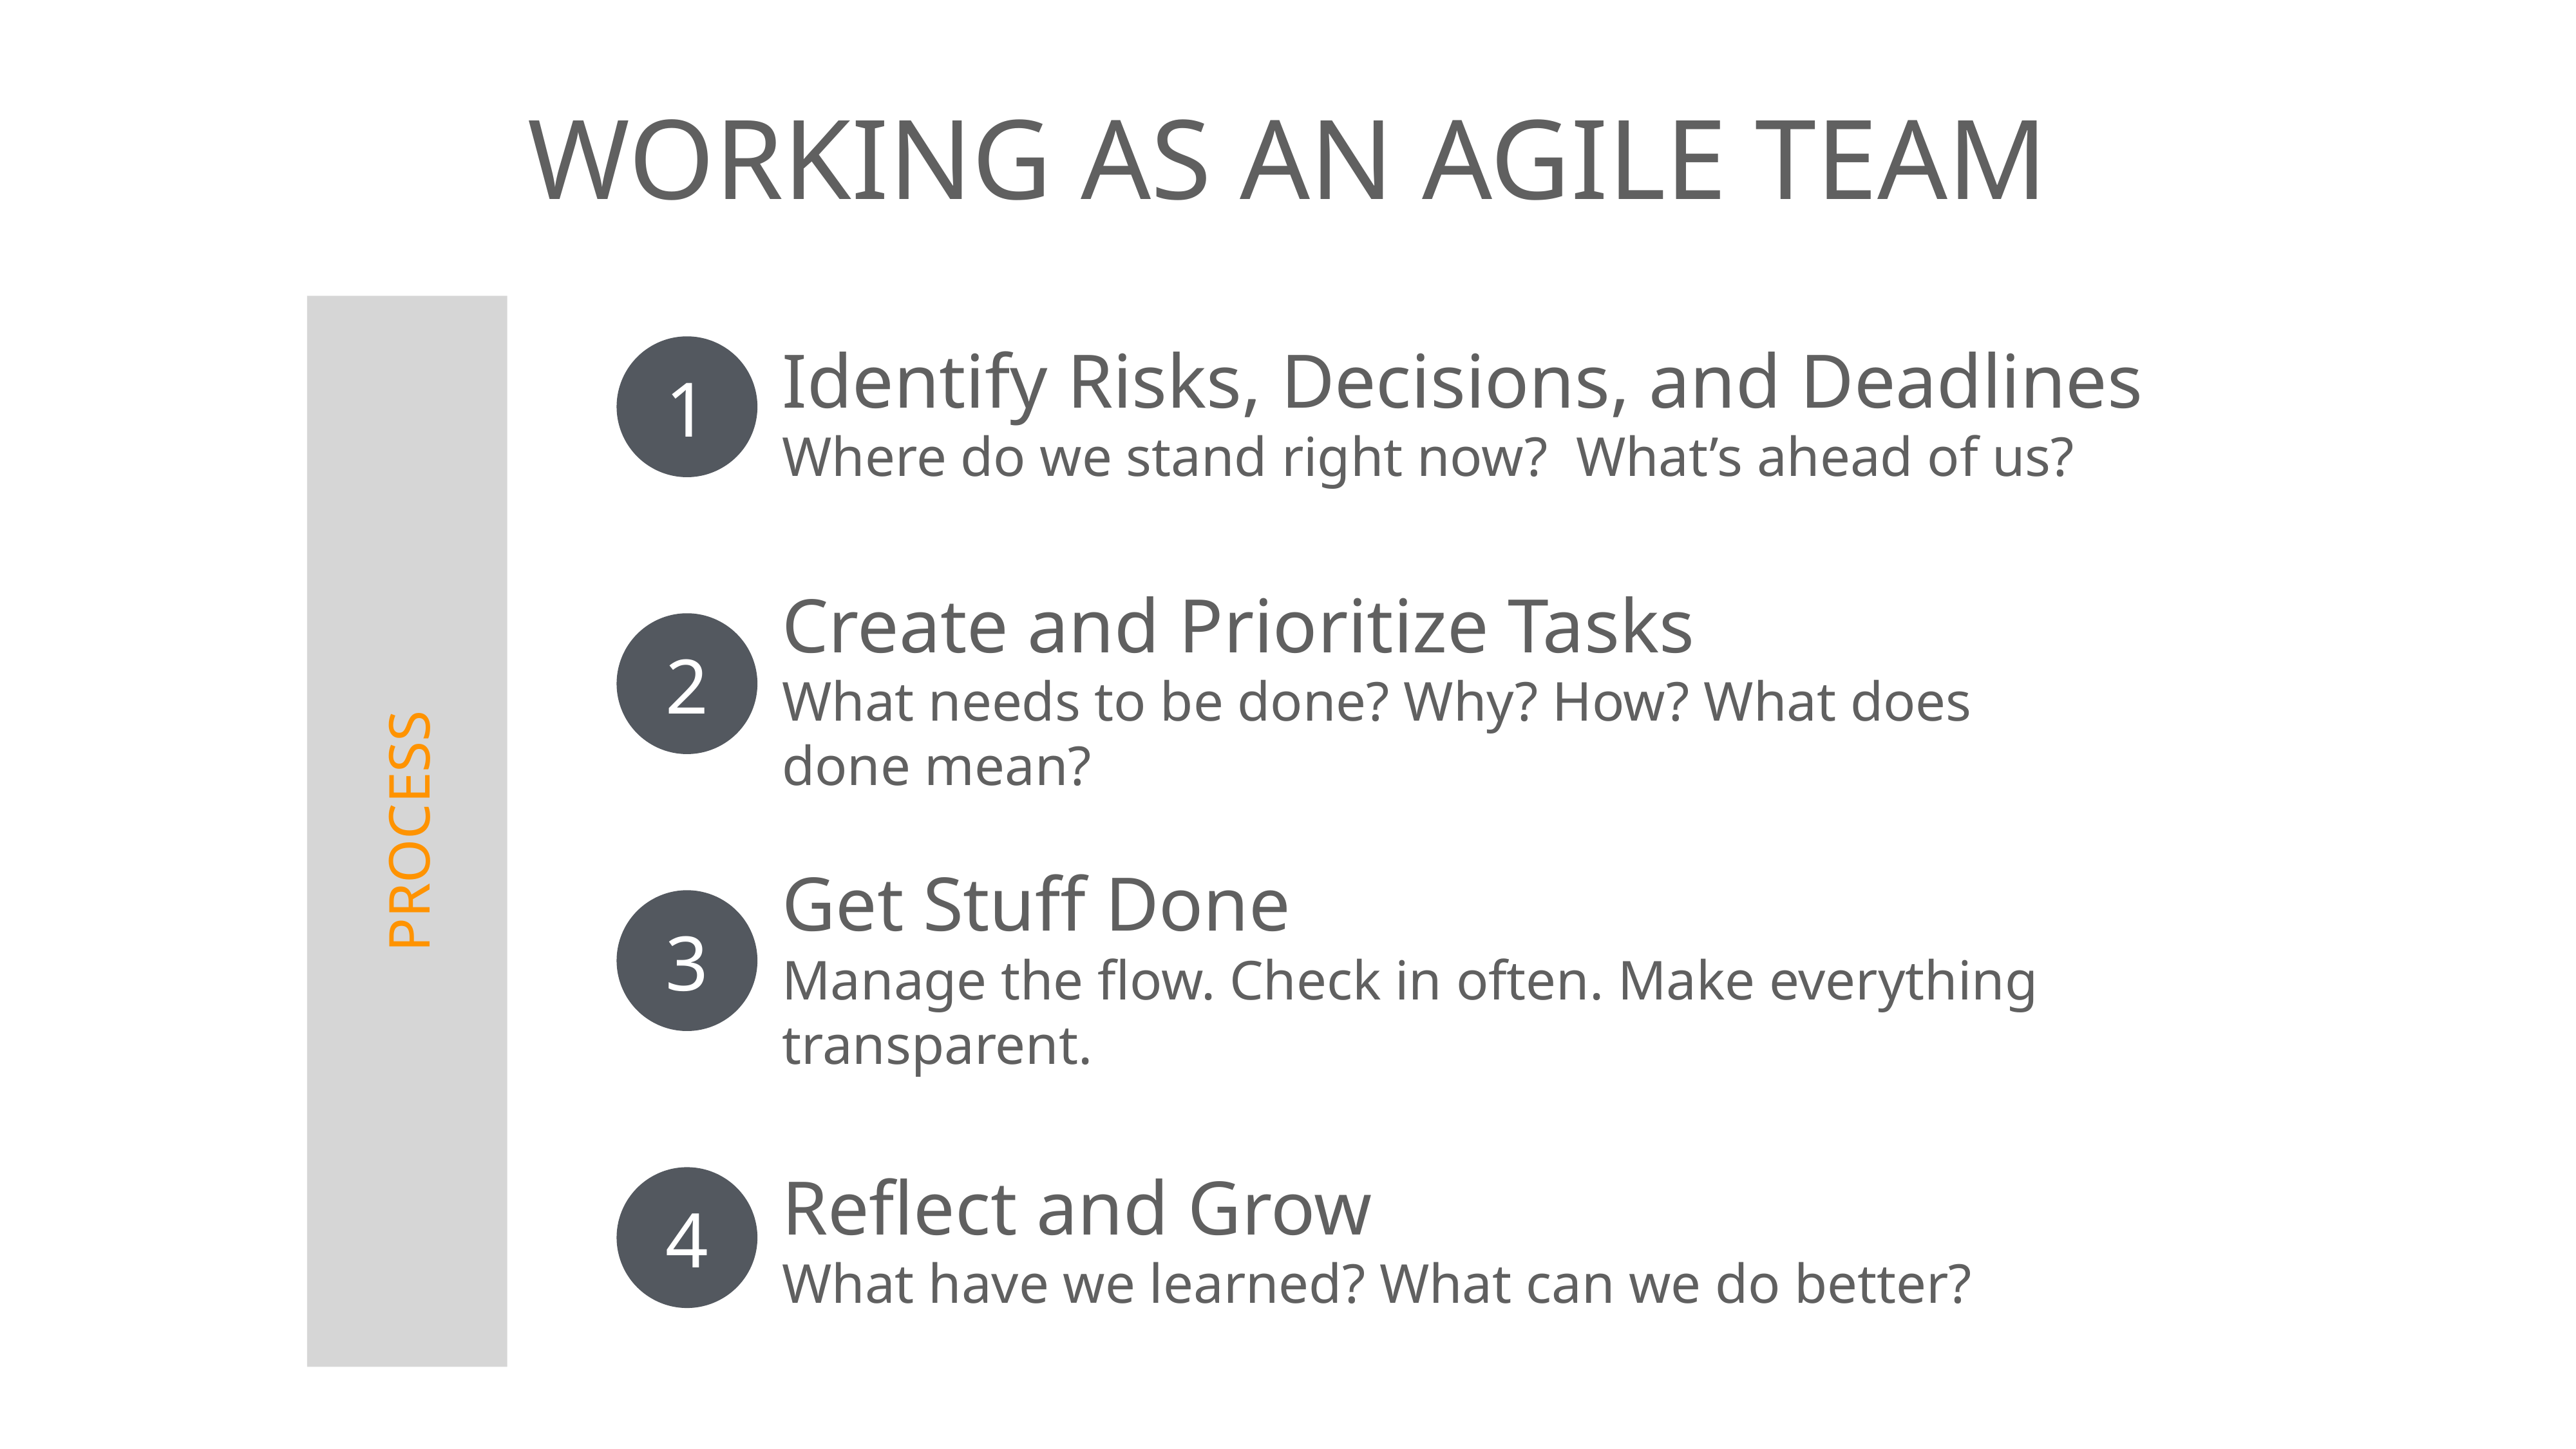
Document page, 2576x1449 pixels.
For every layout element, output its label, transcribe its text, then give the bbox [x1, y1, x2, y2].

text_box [616, 1152, 2269, 1323]
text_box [616, 875, 2122, 1057]
text_box WORKING AS AN AGILE TEAM [166, 82, 2410, 229]
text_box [616, 321, 2269, 500]
text_box PROCESS [307, 296, 507, 1367]
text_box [616, 598, 2105, 777]
